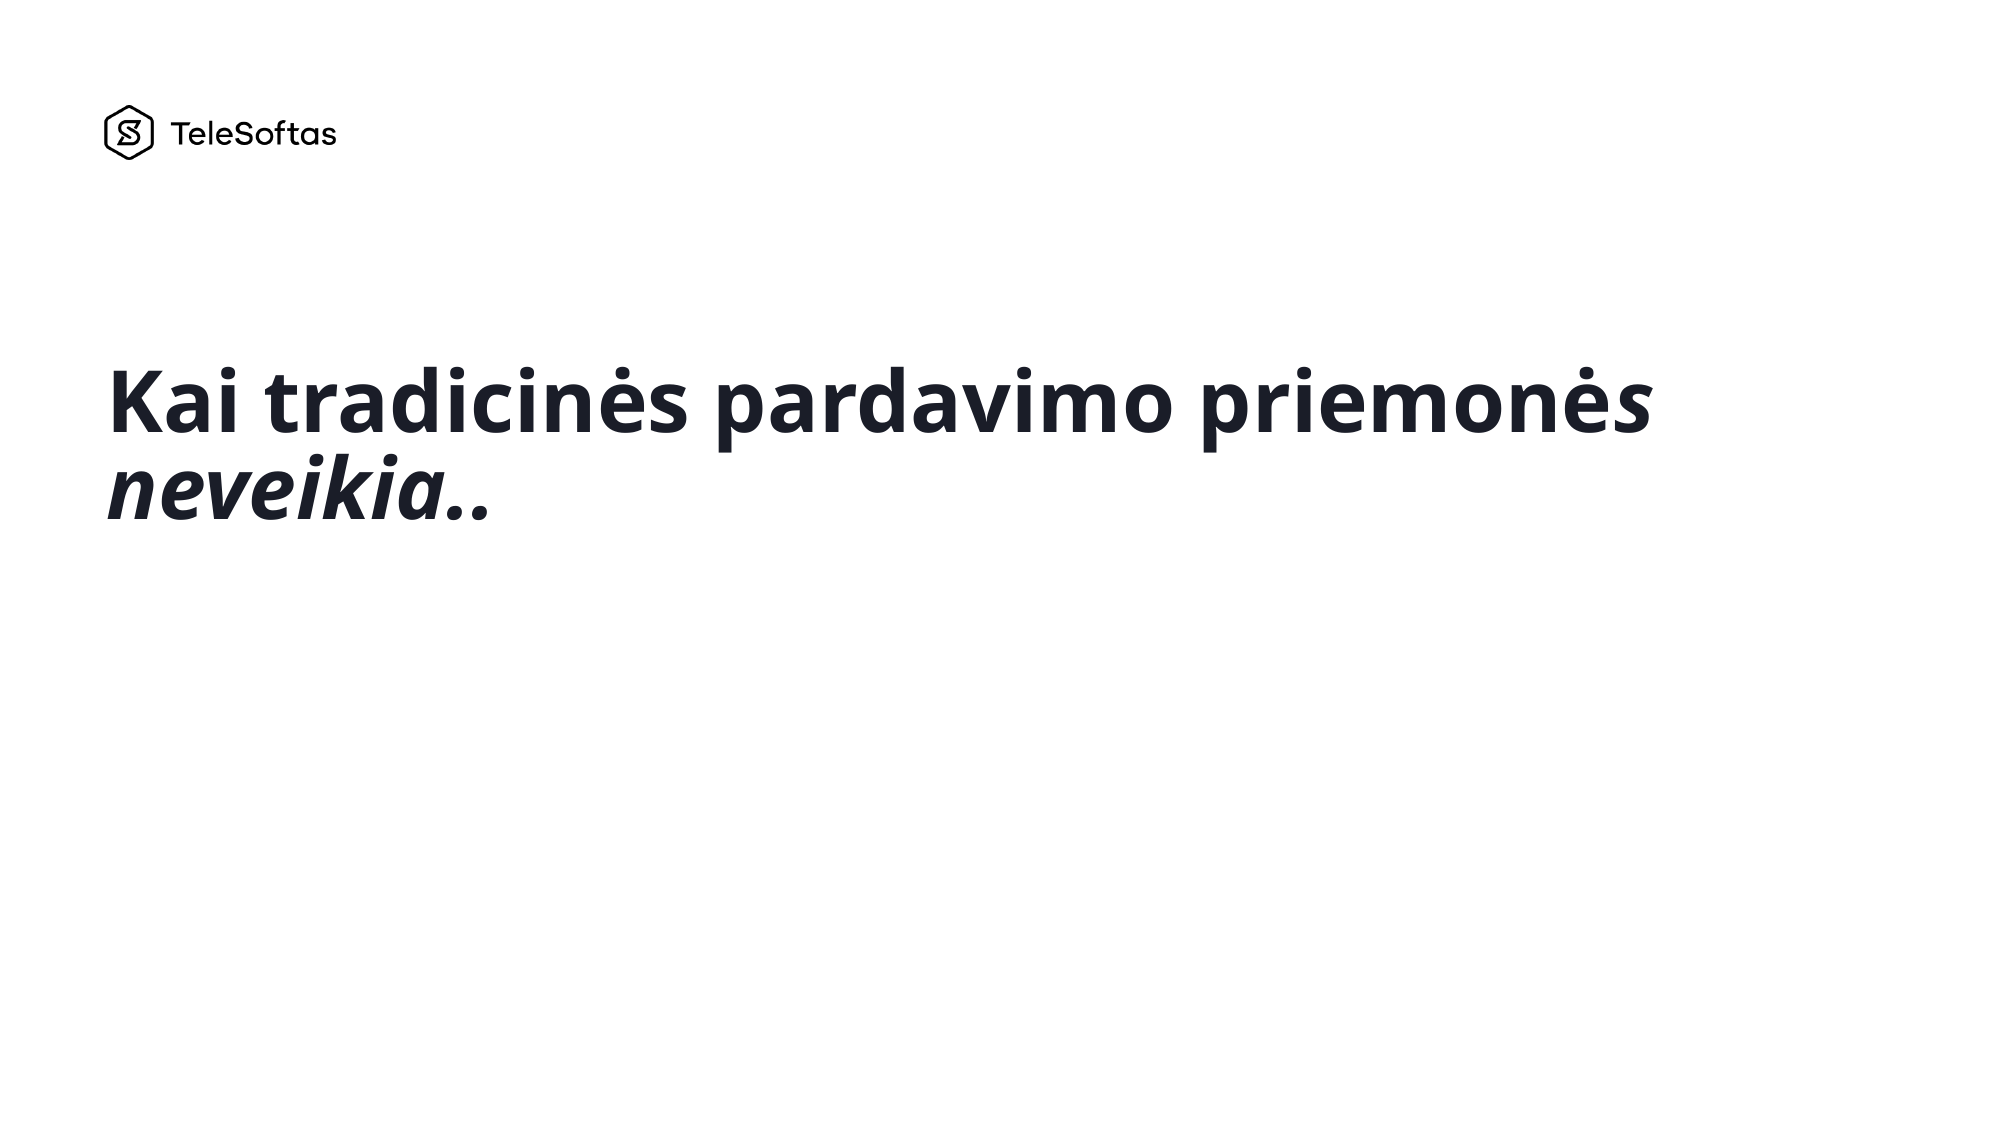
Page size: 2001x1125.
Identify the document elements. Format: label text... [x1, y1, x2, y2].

text_box Kai tradicinės pardavimo priemonės neveikia.. [105, 329, 1707, 538]
picture [104, 105, 336, 160]
